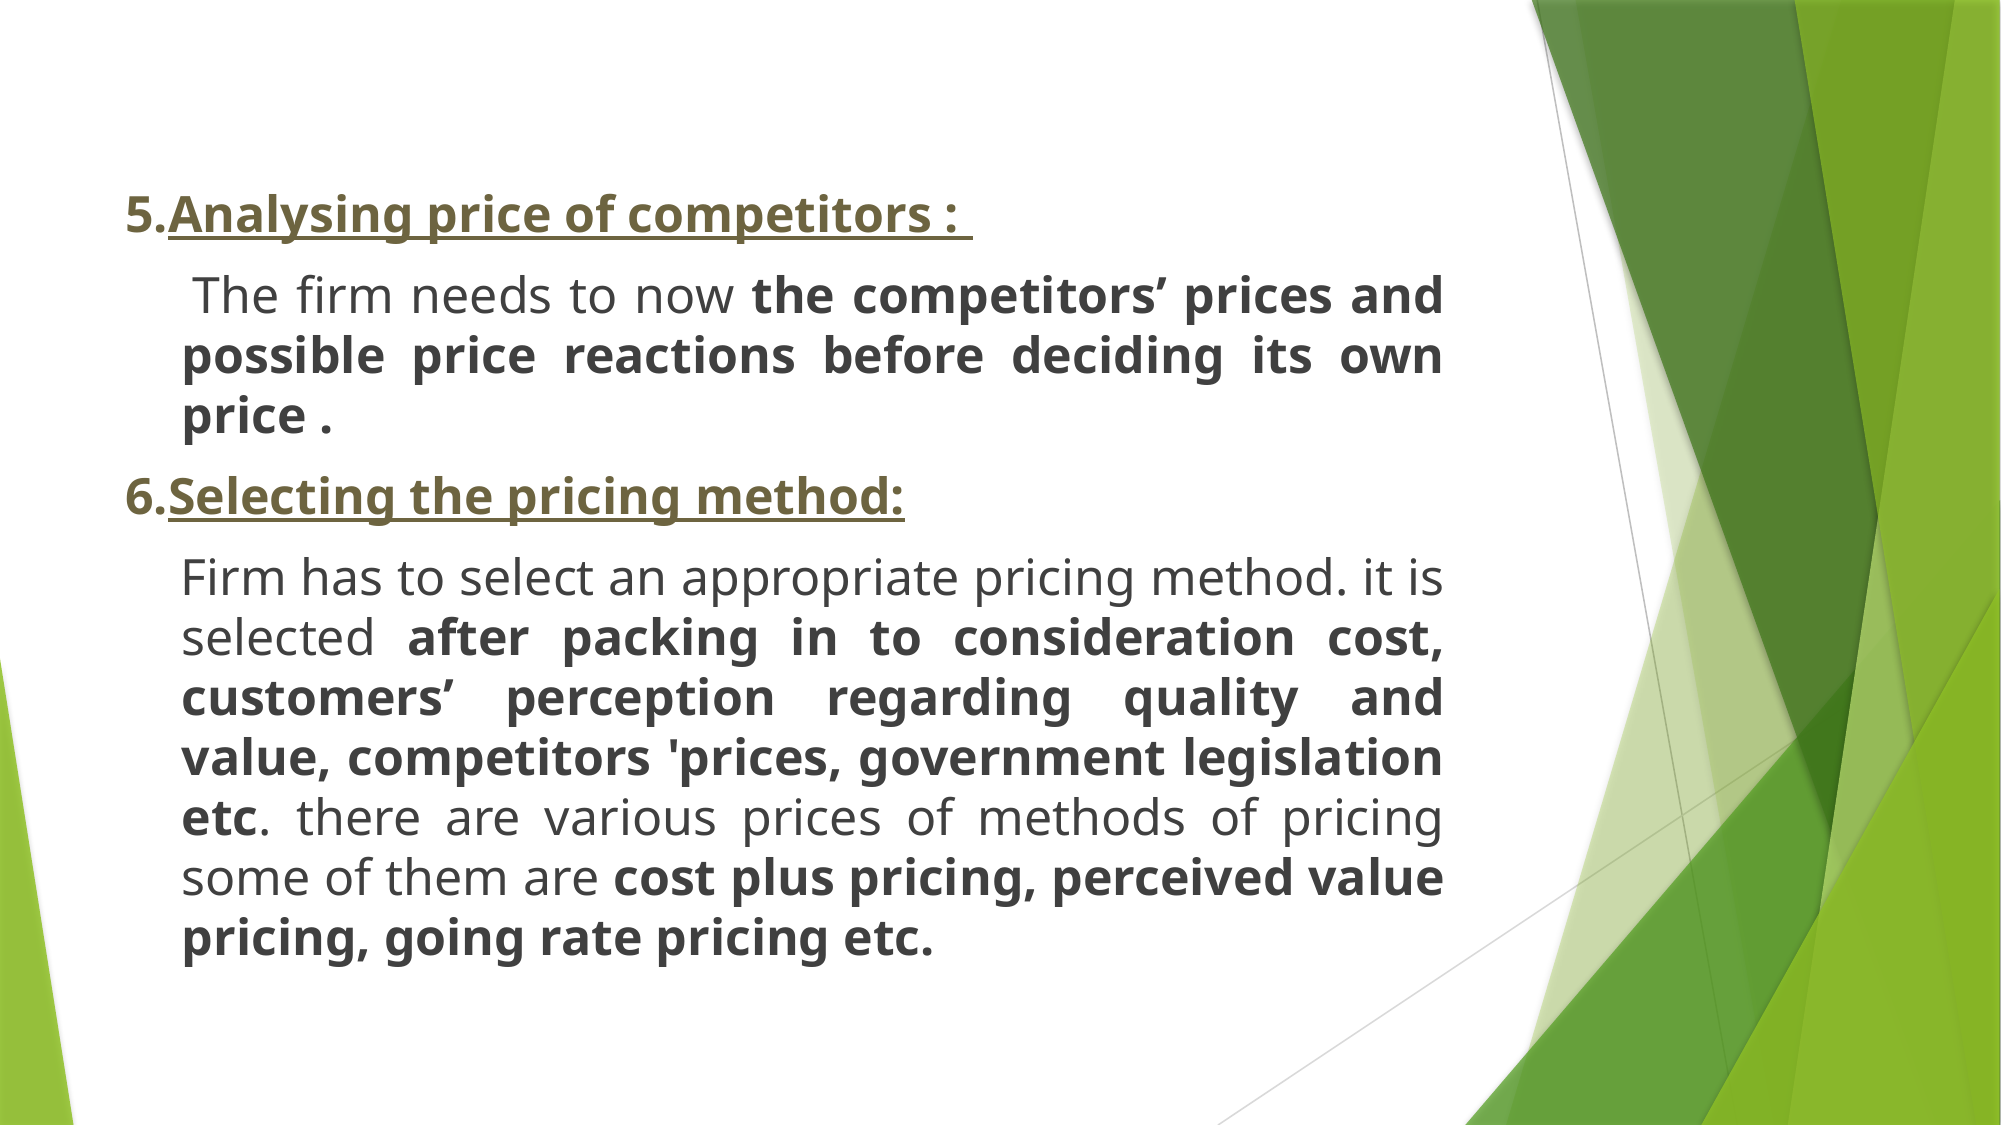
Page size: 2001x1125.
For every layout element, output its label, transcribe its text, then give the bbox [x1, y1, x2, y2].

list 5.Analysing price of competitors : The firm needs to now the competitors’ prices and possible price reactions before deciding its own price . 6.Selecting the pricing method: Firm has to select an appropriate pricing method. it is selected after packing in to consideration cost, customers’ perception regarding quality and value, competitors 'prices, government legislation etc. there are various prices of methods of pricing some of them are cost plus pricing, perceived value pricing, going rate pricing etc. [110, 175, 1461, 1093]
